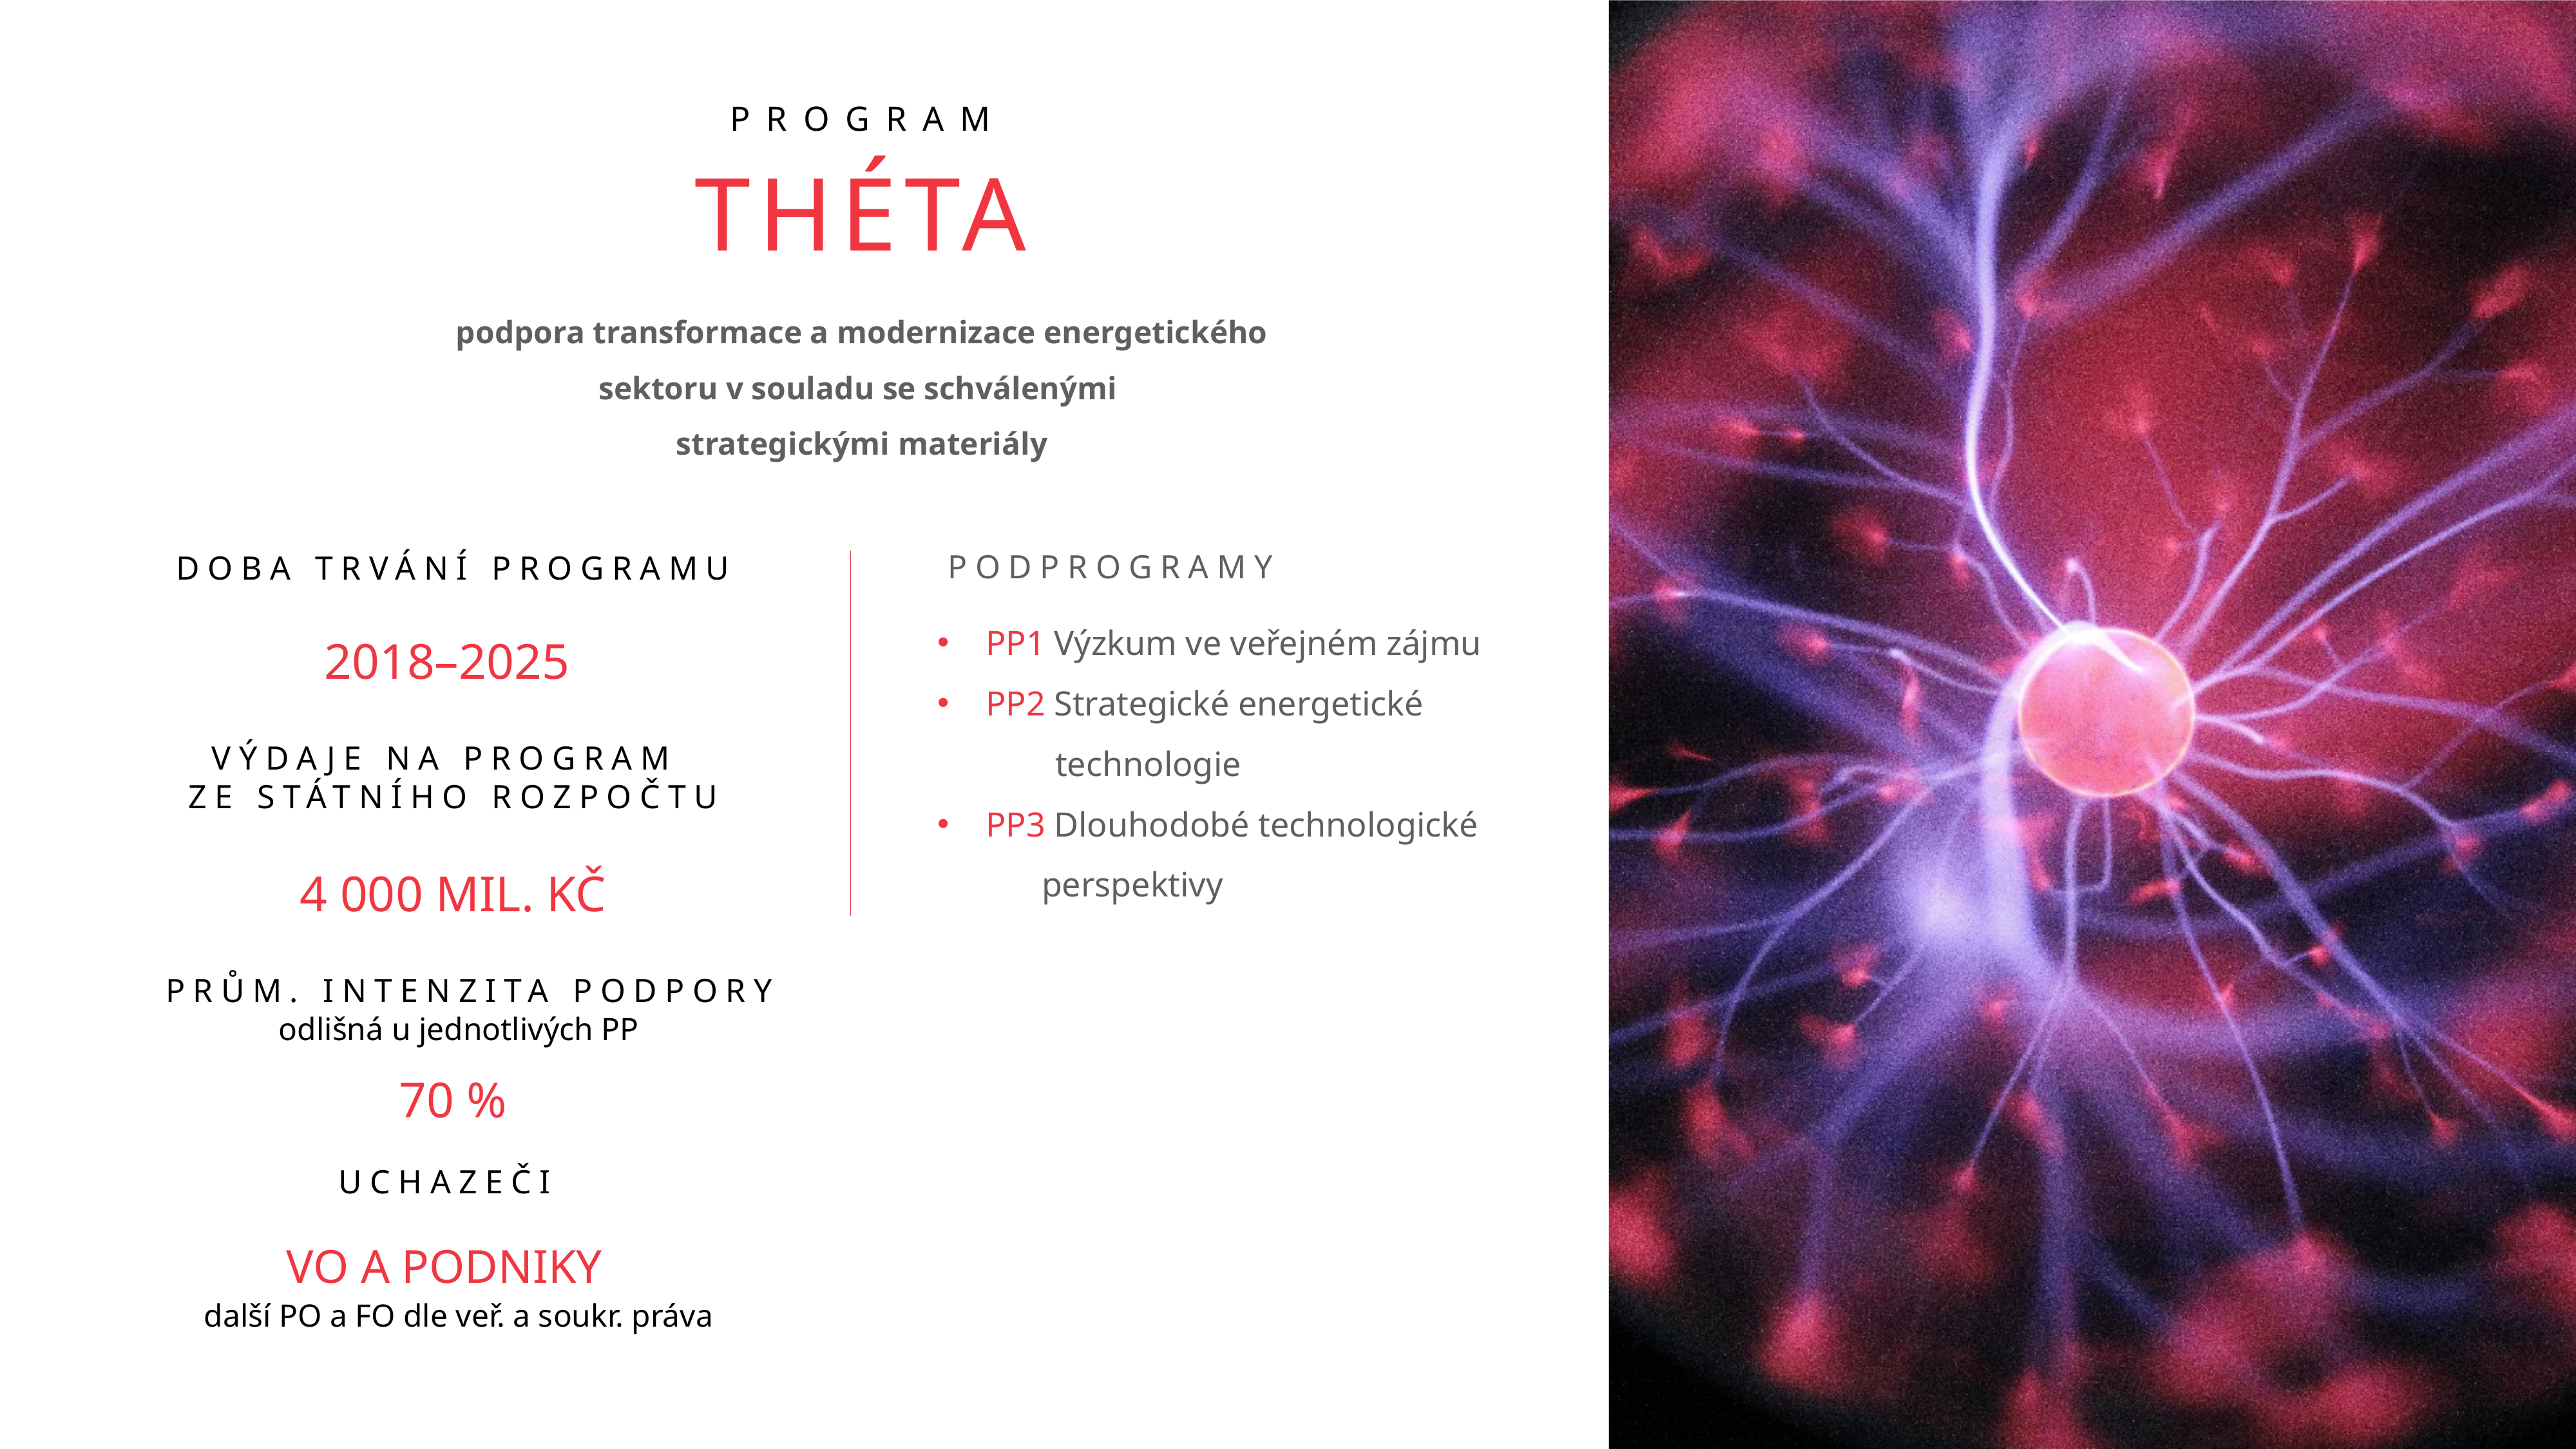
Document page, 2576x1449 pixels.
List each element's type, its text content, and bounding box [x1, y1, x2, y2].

text_box 4 000 MIL. KČ [132, 829, 774, 926]
text_box UCHAZEČI [329, 1157, 560, 1206]
text_box DOBA TRVÁNÍ PROGRAMU [167, 542, 739, 591]
text_box další PO a FO dle veř. a soukr. práva [194, 1291, 724, 1338]
text_box VÝDAJE NA PROGRAM ZE STÁTNÍHO ROZPOČTU [178, 732, 728, 820]
text_box PP1 Výzkum ve veřejném zájmu PP2 Strategické energetické technologie PP3 Dlouhodobé technologické perspektivy [928, 597, 1367, 909]
text_box odlišná u jednotlivých PP [269, 1005, 649, 1084]
text_box PODPROGRAMY [938, 542, 1283, 591]
text_box PROGRAM [720, 92, 1001, 142]
picture [1367, 1, 2576, 1447]
text_box PRŮM. INTENZITA PODPORY [156, 965, 783, 1014]
text_box THÉTA [685, 146, 1036, 276]
text_box podpora transformace a modernizace energetického sektoru v souladu se schválenými strategickými materiály [381, 289, 1295, 466]
text_box 2018–2025 [132, 597, 774, 694]
text_box 70 % [132, 1036, 774, 1132]
text_box VO A PODNIKY [124, 1206, 765, 1298]
